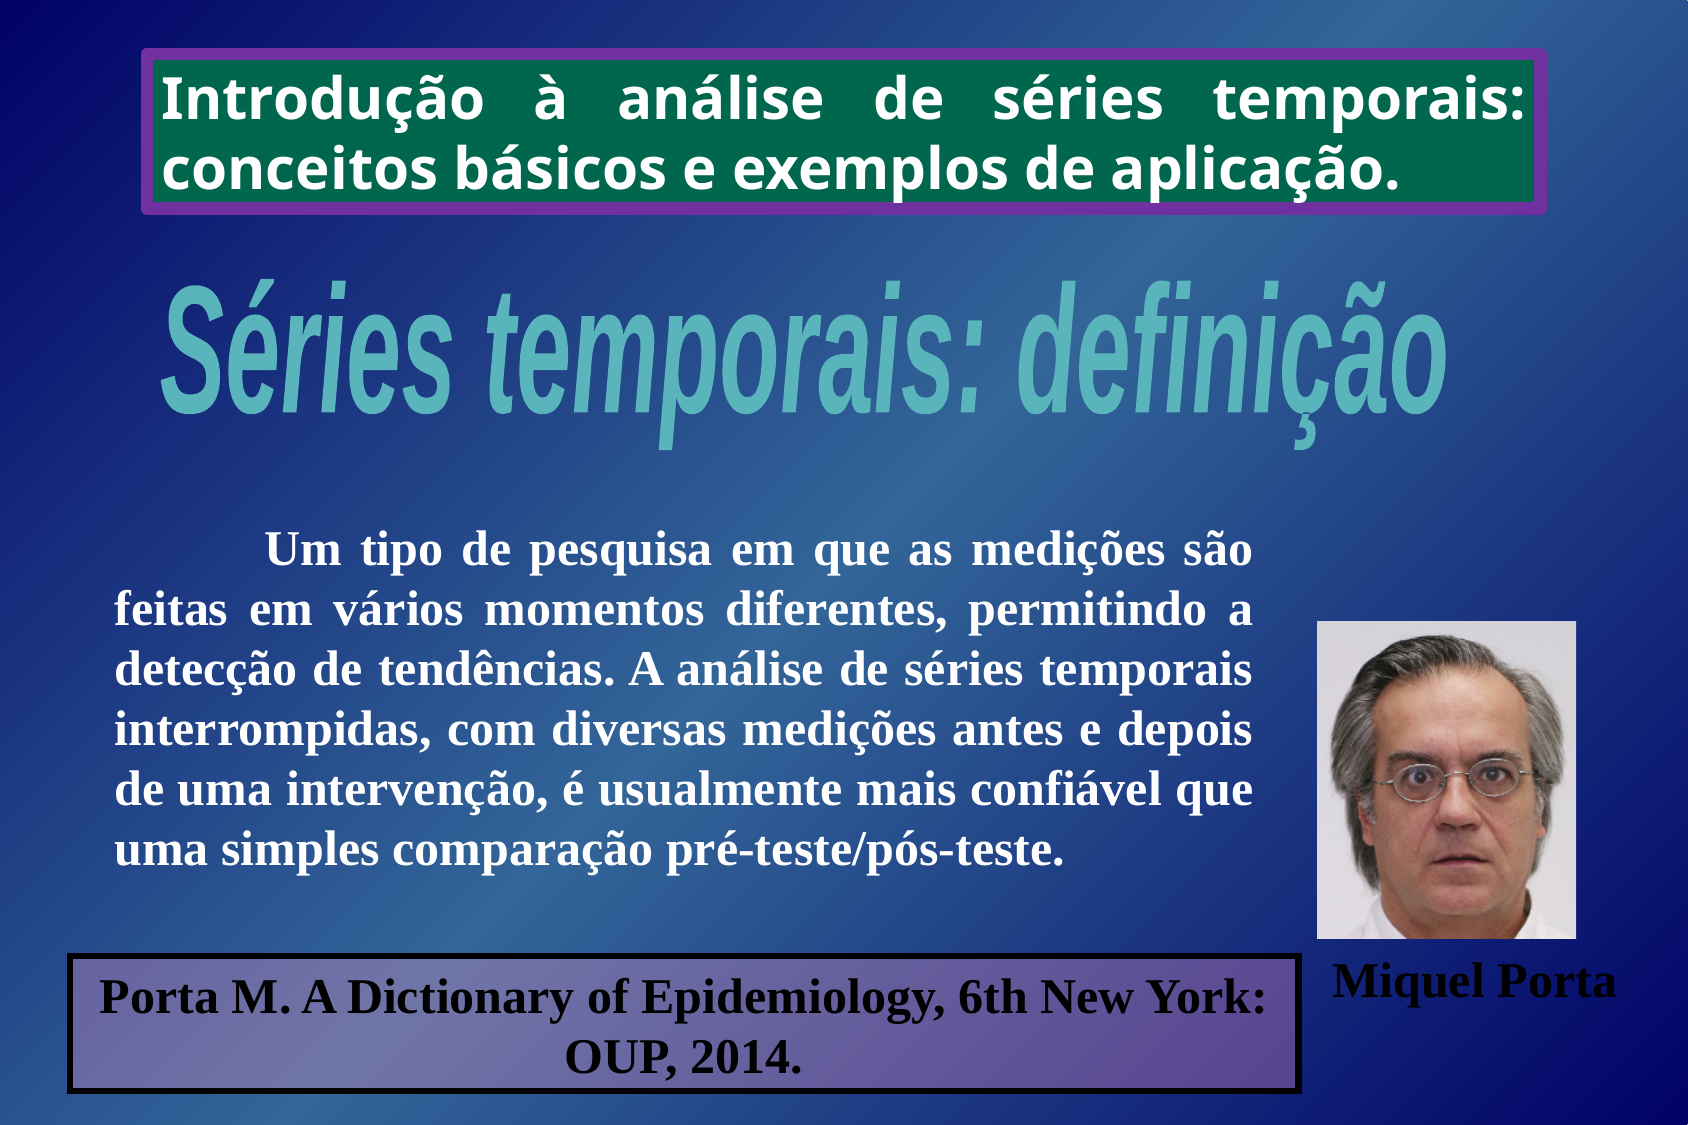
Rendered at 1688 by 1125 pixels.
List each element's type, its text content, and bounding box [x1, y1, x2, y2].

text_box Porta M. A Dictionary of Epidemiology, 6th New York: OUP, 2014. [69, 956, 1299, 1091]
text_box Um tipo de pesquisa em que as medições são feitas em vários momentos diferentes, permitindo a detecção de tendências. A análise de séries temporais interrompidas, com diversas medições antes e depois de uma intervenção, é usualmente mais confiável que uma simples comparação pré-teste/pós-teste. [99, 507, 1269, 883]
picture [1316, 621, 1577, 939]
text_box Miquel Porta [1317, 940, 1633, 1016]
text_box Introdução à análise de séries temporais: conceitos básicos e exemplos de aplicação. [145, 52, 1543, 211]
